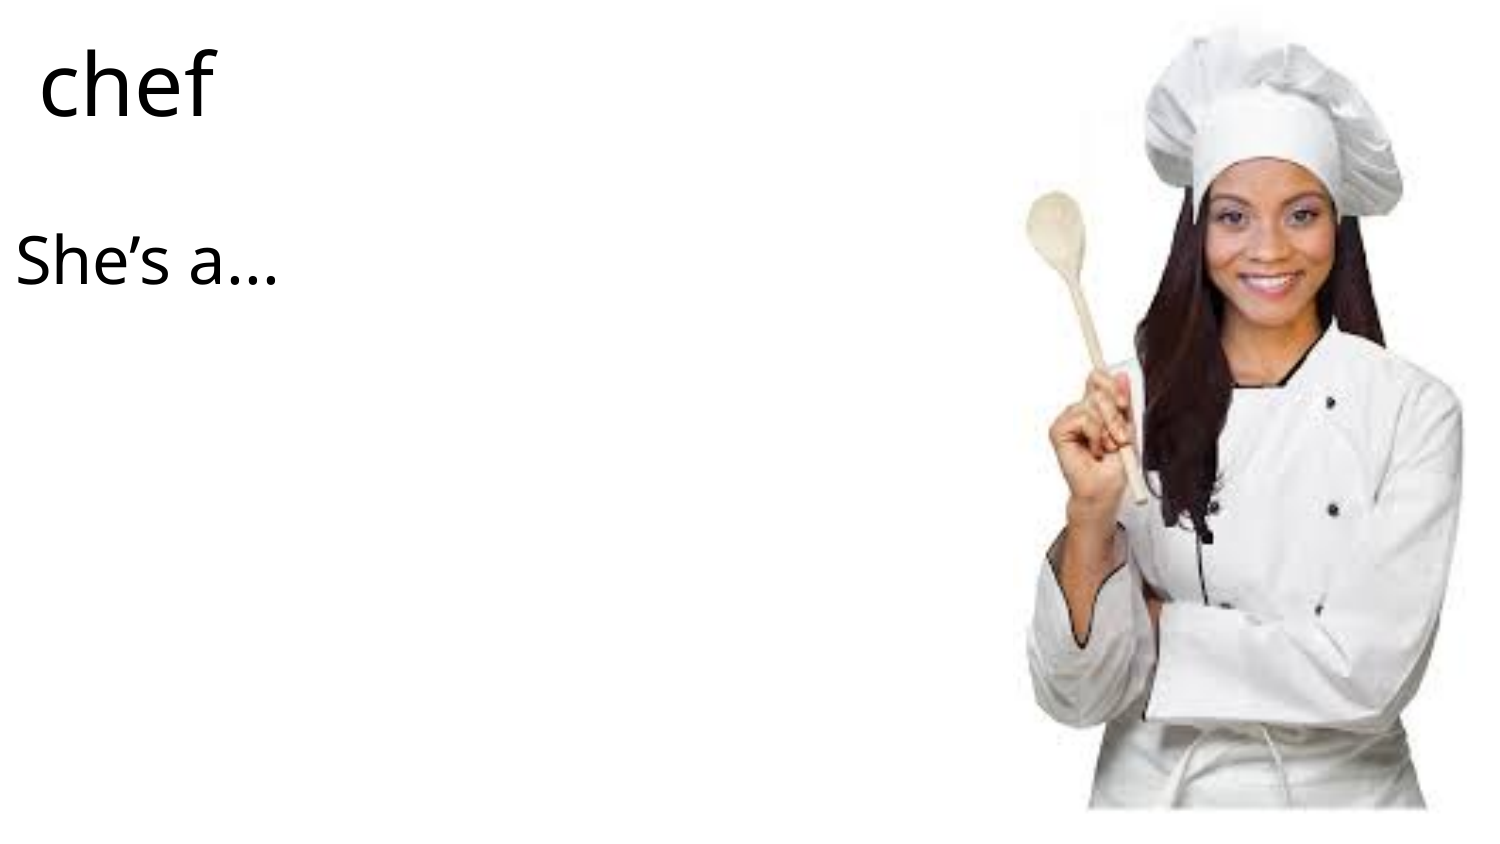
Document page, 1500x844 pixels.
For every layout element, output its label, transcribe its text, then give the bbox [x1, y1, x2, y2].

list She’s a... [0, 190, 1008, 699]
picture [1013, 0, 1500, 829]
title chef [23, 13, 1008, 108]
